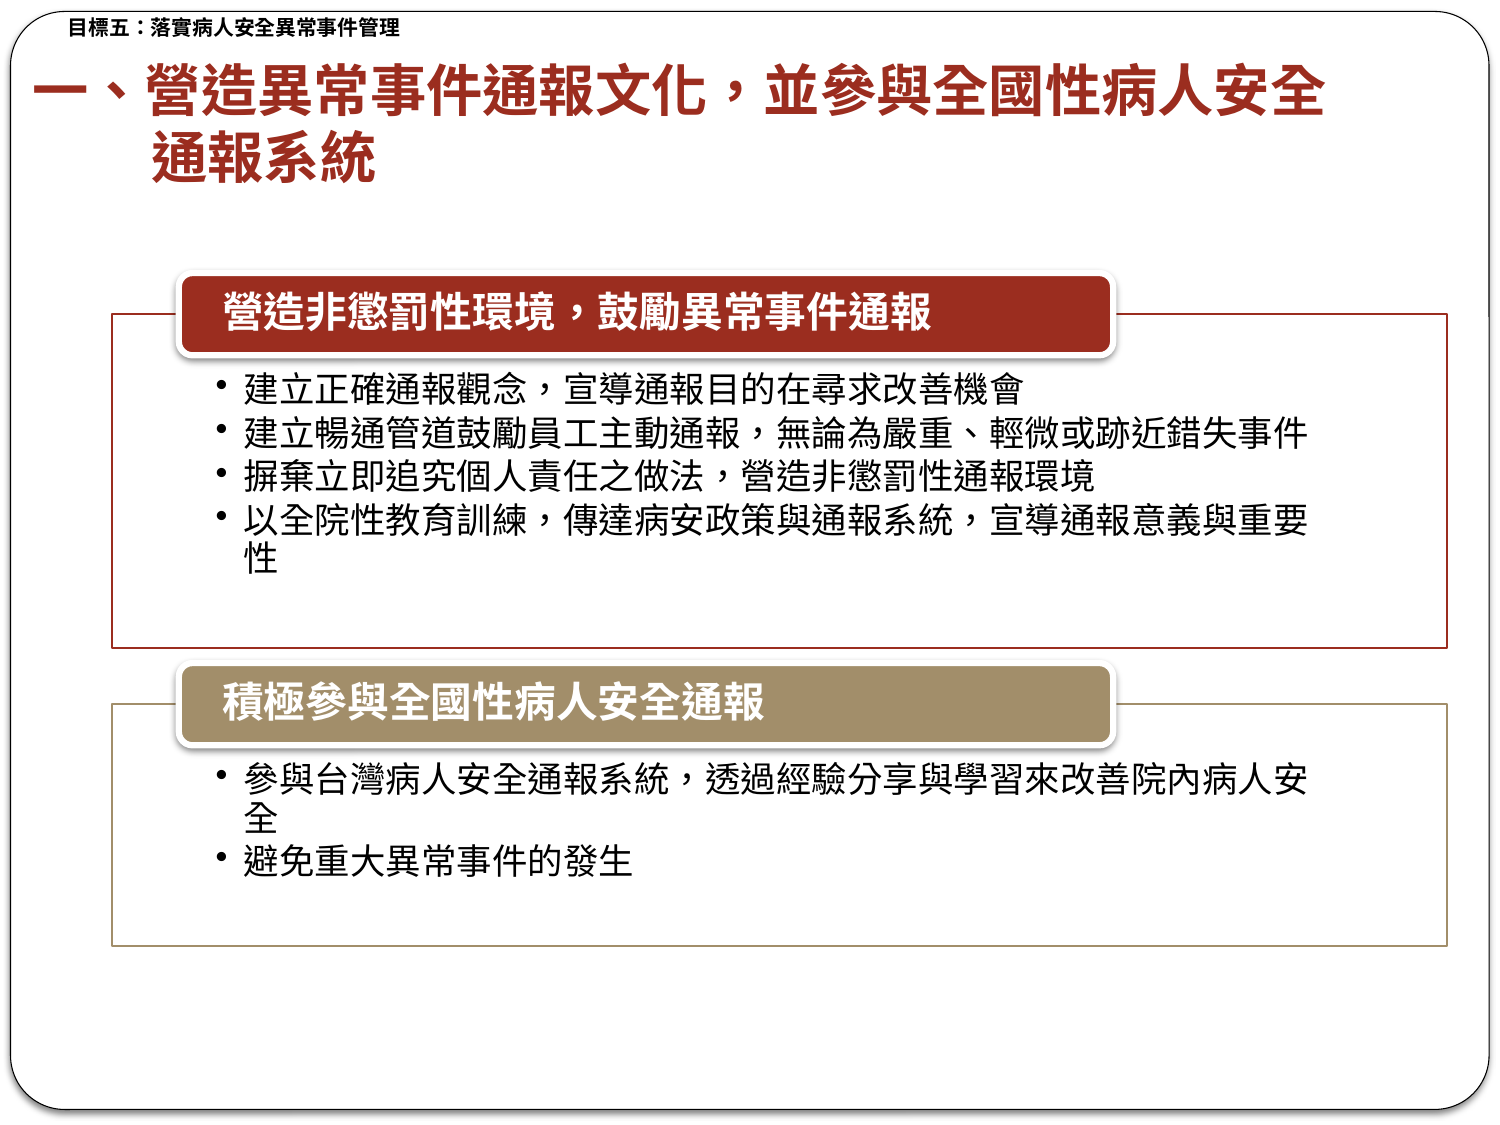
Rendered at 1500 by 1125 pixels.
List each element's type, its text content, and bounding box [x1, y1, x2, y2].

title 一、營造異常事件通報文化，並參與全國性病人安全 通報系統 [17, 32, 1459, 220]
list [111, 219, 1448, 1000]
